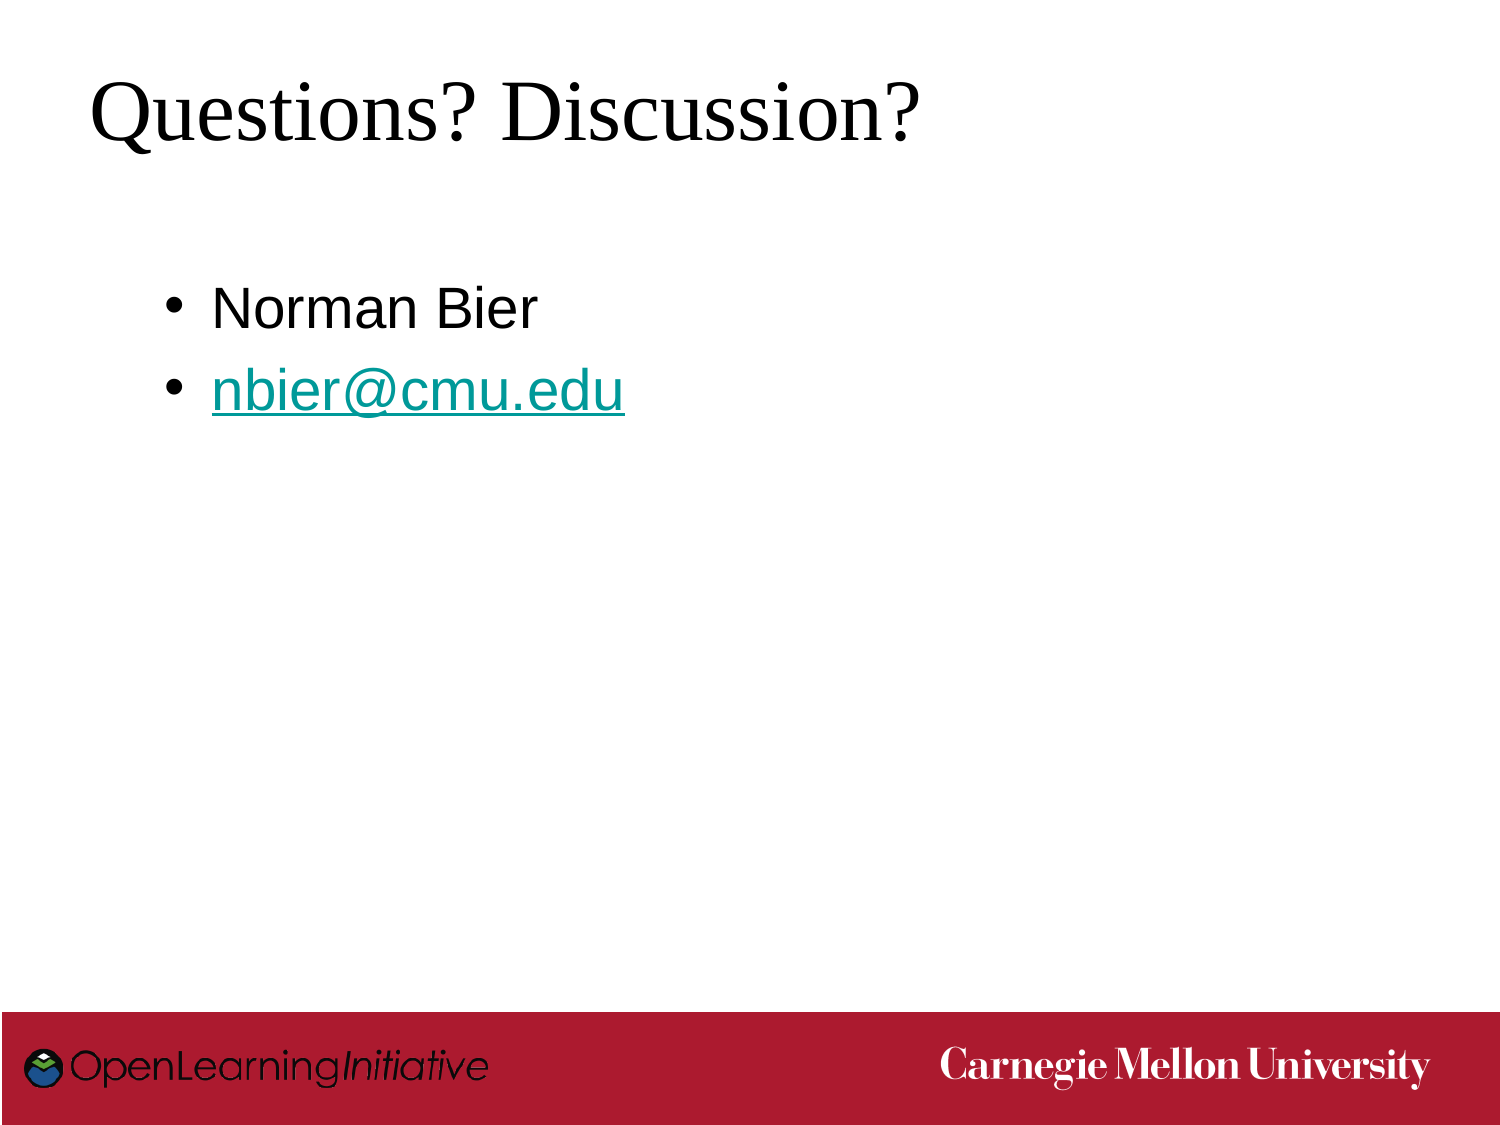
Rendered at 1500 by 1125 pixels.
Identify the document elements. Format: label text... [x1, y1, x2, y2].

title Questions? Discussion? [75, 45, 1425, 233]
list Norman Bier nbier@cmu.edu [75, 262, 1425, 1005]
picture [2, 1012, 1500, 1125]
